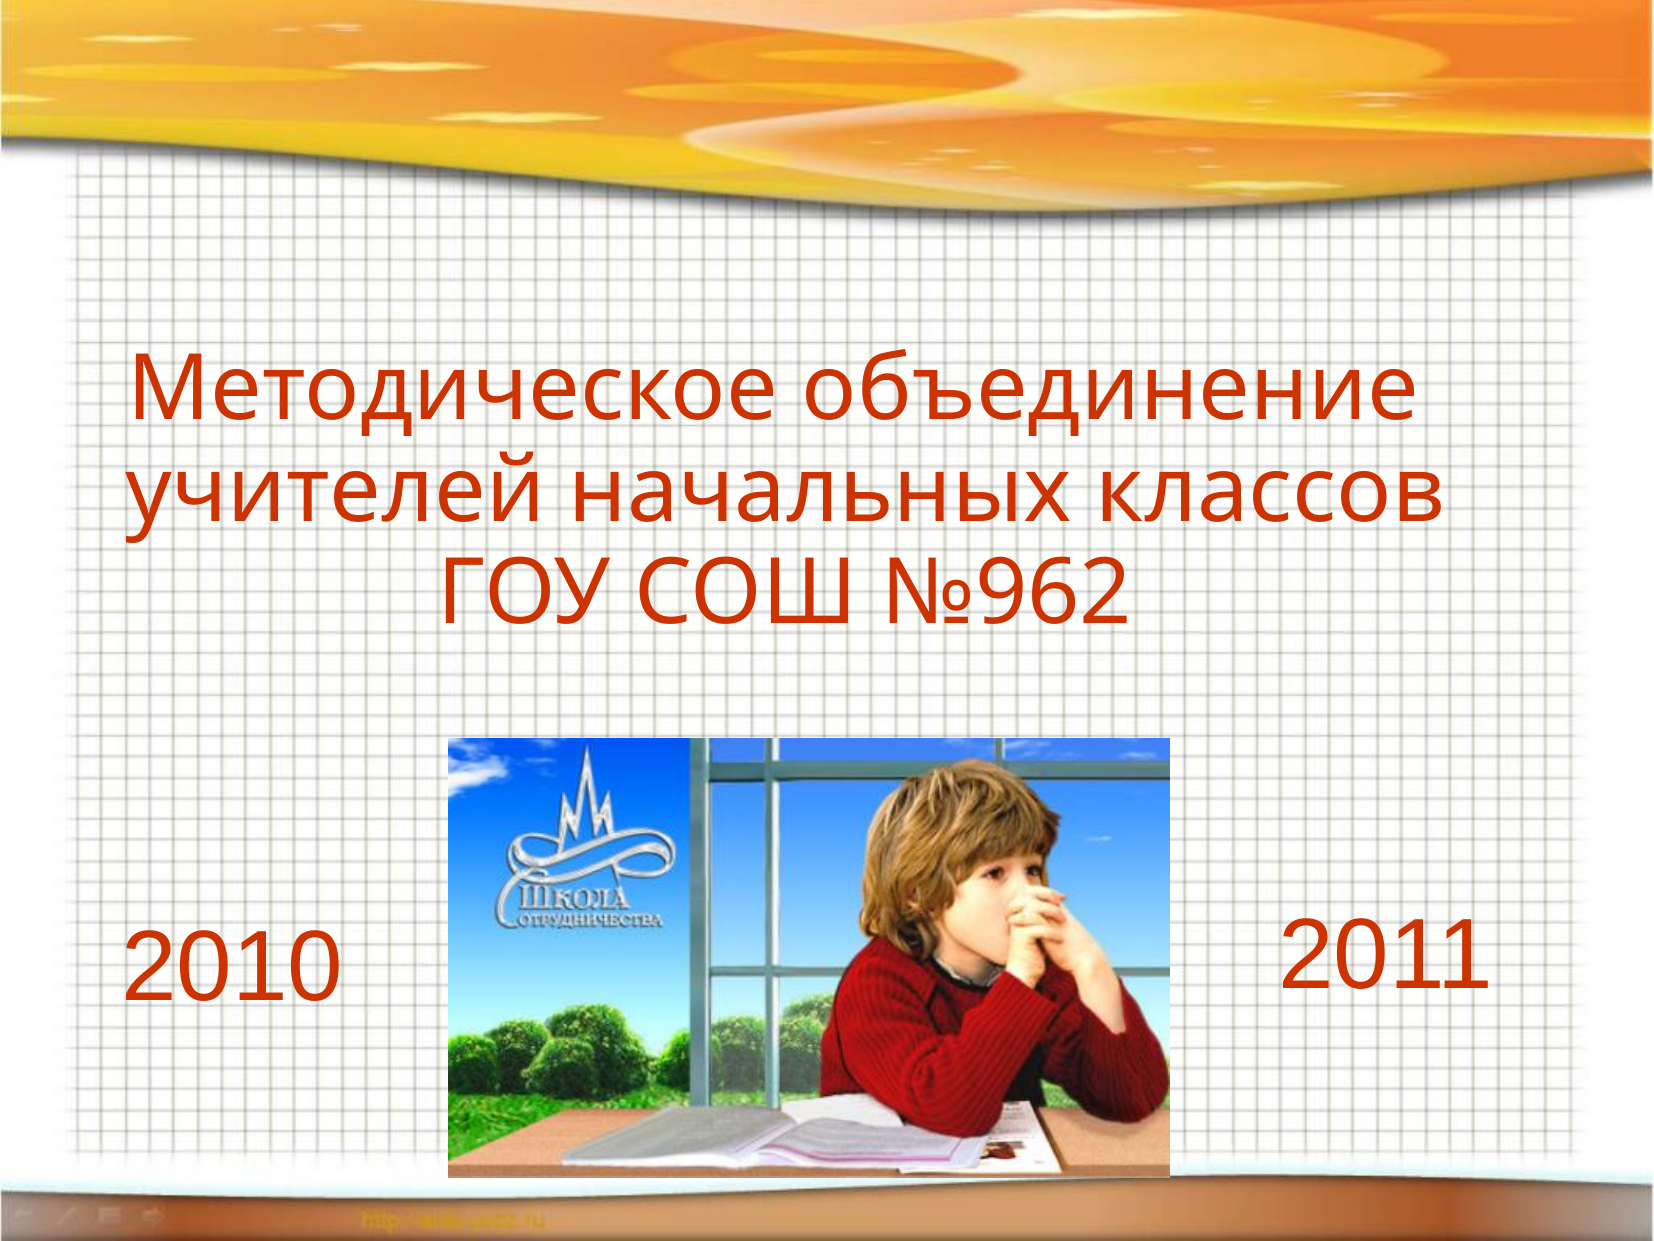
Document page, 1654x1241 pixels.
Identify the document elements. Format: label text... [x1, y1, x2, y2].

picture [0, 0, 1654, 1241]
text_box Методическое объединение учителей начальных классов ГОУ СОШ №962 [82, 330, 1489, 652]
text_box 2010 [106, 903, 437, 1030]
text_box 2011 [1263, 891, 1595, 1018]
